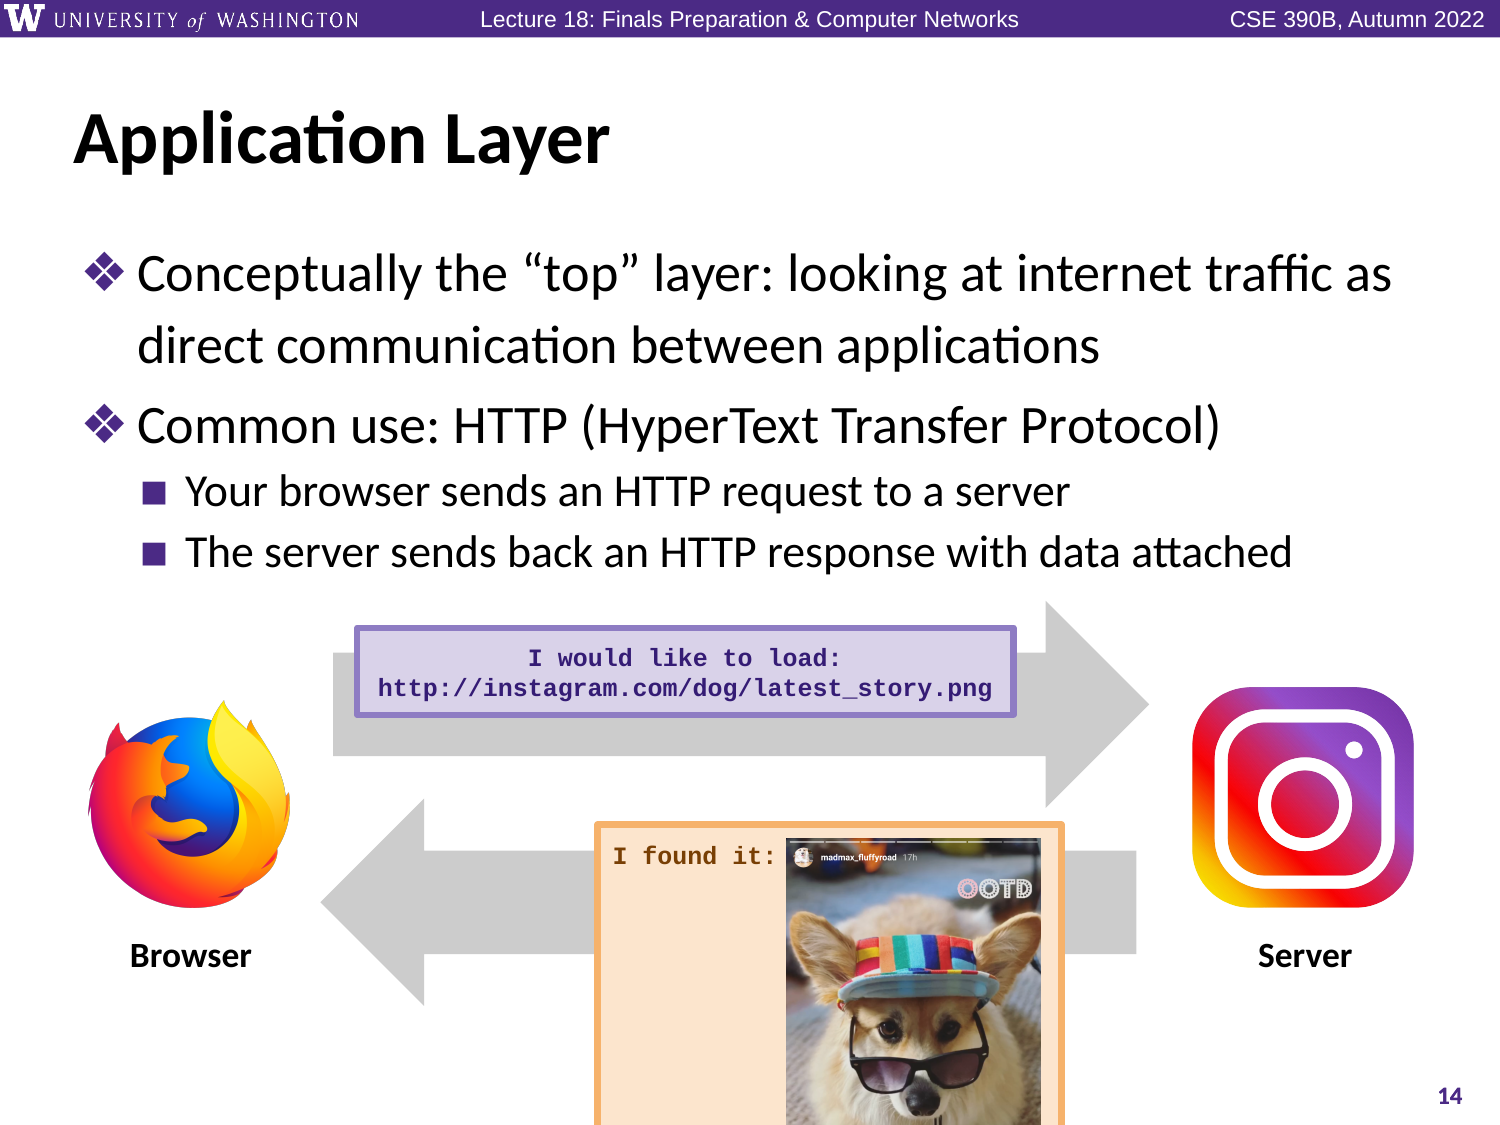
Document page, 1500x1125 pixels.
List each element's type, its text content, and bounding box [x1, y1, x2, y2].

text_box [320, 798, 597, 1006]
text_box [1062, 850, 1137, 955]
picture [786, 838, 1041, 1125]
title Application Layer [58, 71, 1438, 197]
picture [1192, 686, 1414, 909]
text_box I would like to load: http://instagram.com/dog/latest_story.png [357, 627, 1014, 715]
text_box 14 [1400, 1064, 1500, 1125]
picture [4, 4, 358, 32]
list Conceptually the “top” layer: looking at internet traffic as direct communication between applications Common use: HTTP (HyperText Transfer Protocol) Your browser sends an HTTP request to a server The server sends back an HTTP response with data attached [65, 223, 1438, 1040]
text_box Server [1178, 916, 1432, 977]
text_box [333, 600, 1150, 808]
picture [88, 700, 290, 909]
text_box I found it: [597, 824, 1062, 1125]
text_box Browser [64, 916, 318, 977]
